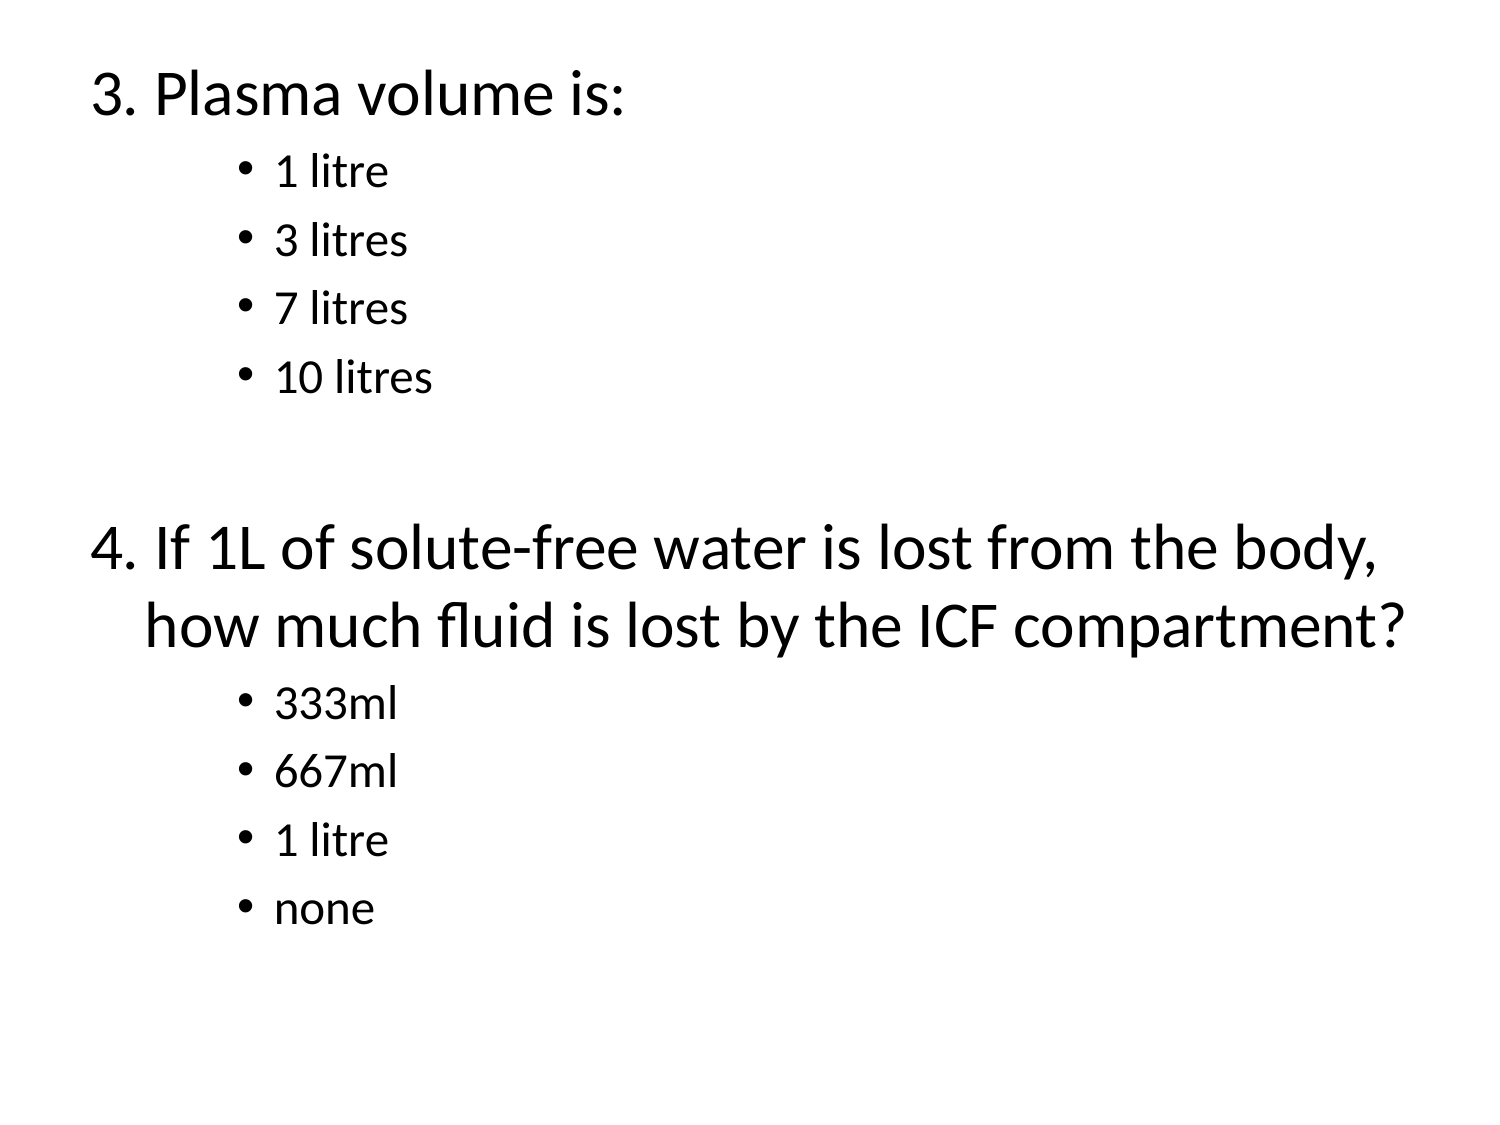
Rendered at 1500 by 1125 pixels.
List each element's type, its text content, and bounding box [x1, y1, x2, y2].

list 3. Plasma volume is: 1 litre 3 litres 7 litres 10 litres 4. If 1L of solute-free water is lost from the body, how much fluid is lost by the ICF compartment? 333ml 667ml 1 litre none [75, 42, 1425, 1005]
